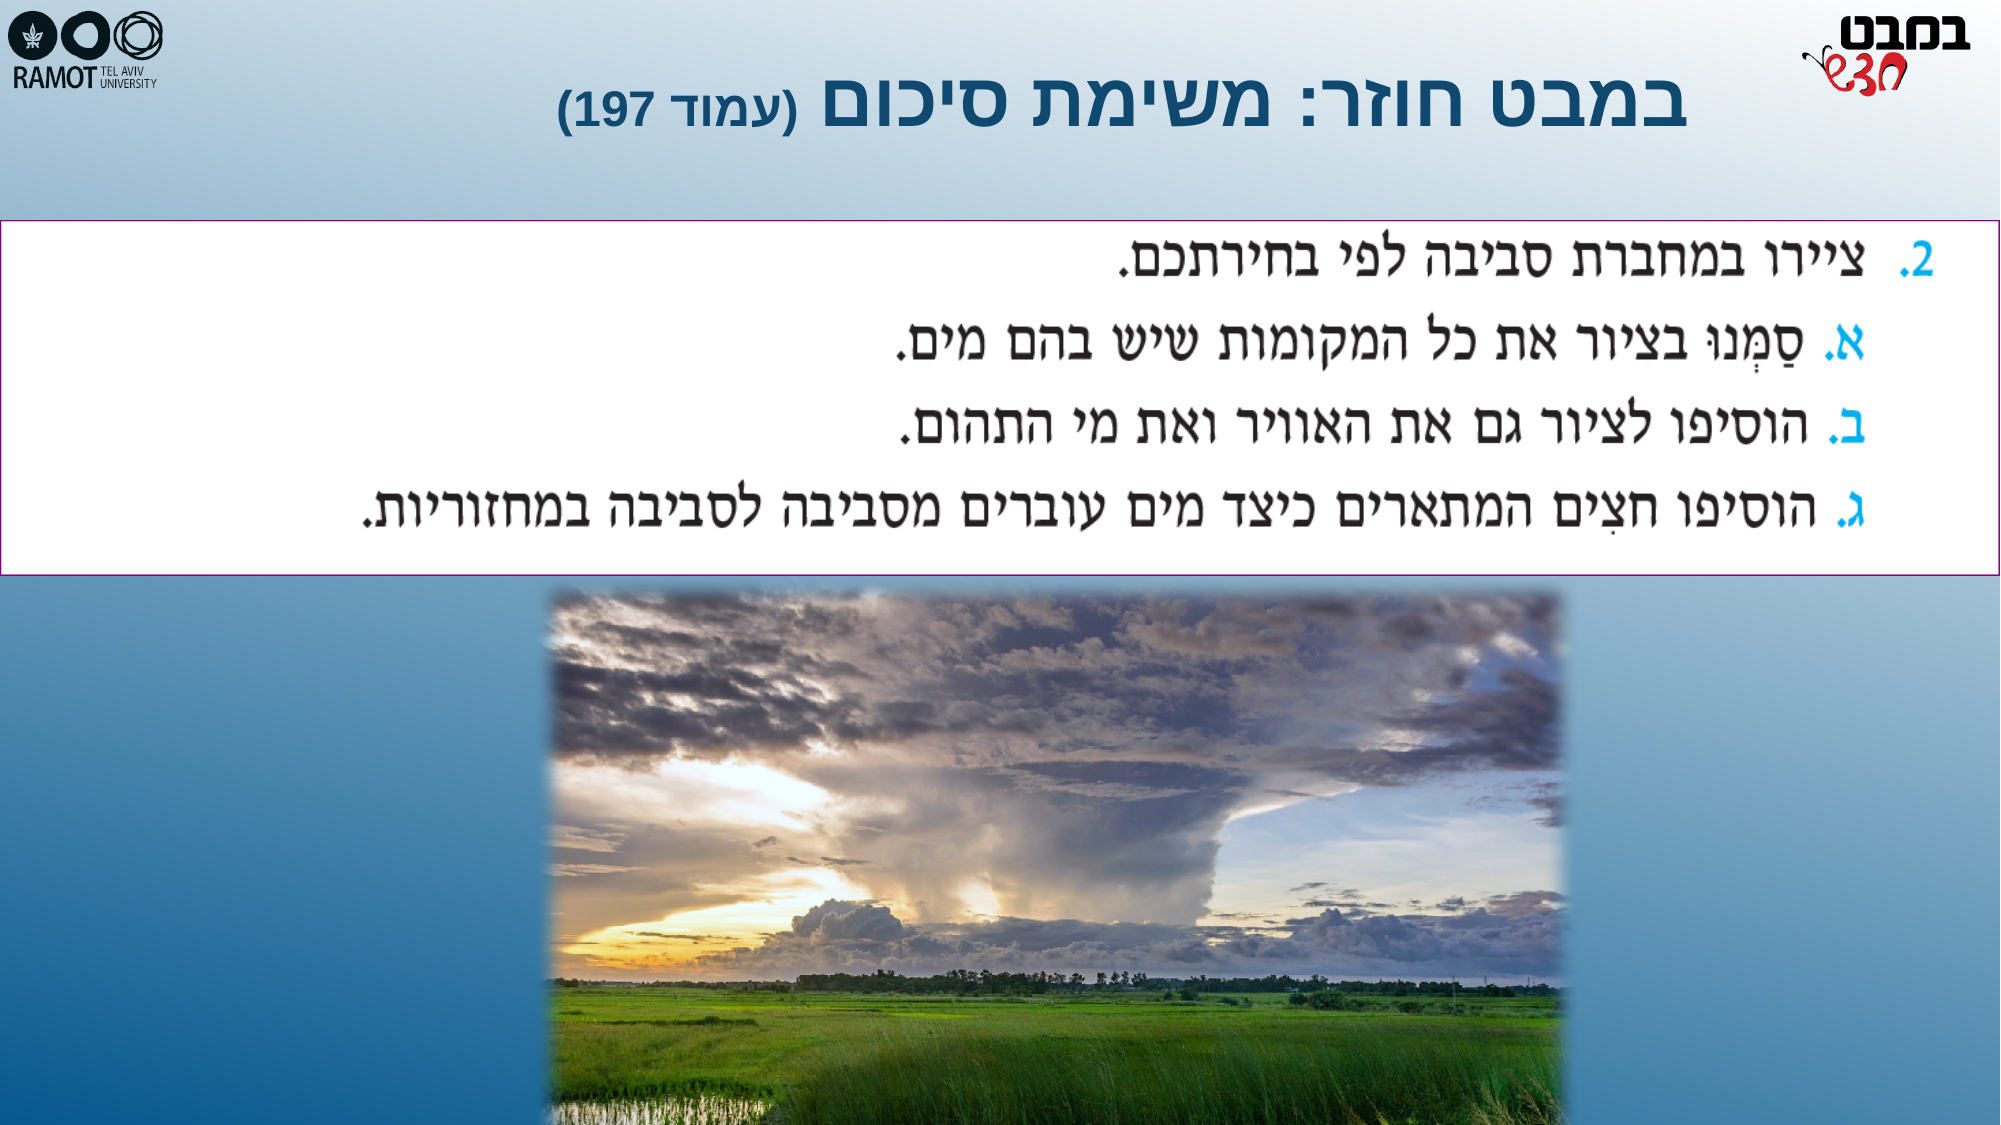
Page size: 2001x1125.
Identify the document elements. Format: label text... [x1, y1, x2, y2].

picture [0, 0, 172, 97]
picture [1801, 15, 1971, 97]
picture [0, 220, 2000, 1125]
title במבט חוזר: משימת סיכום (עמוד 197) [480, 24, 1706, 149]
